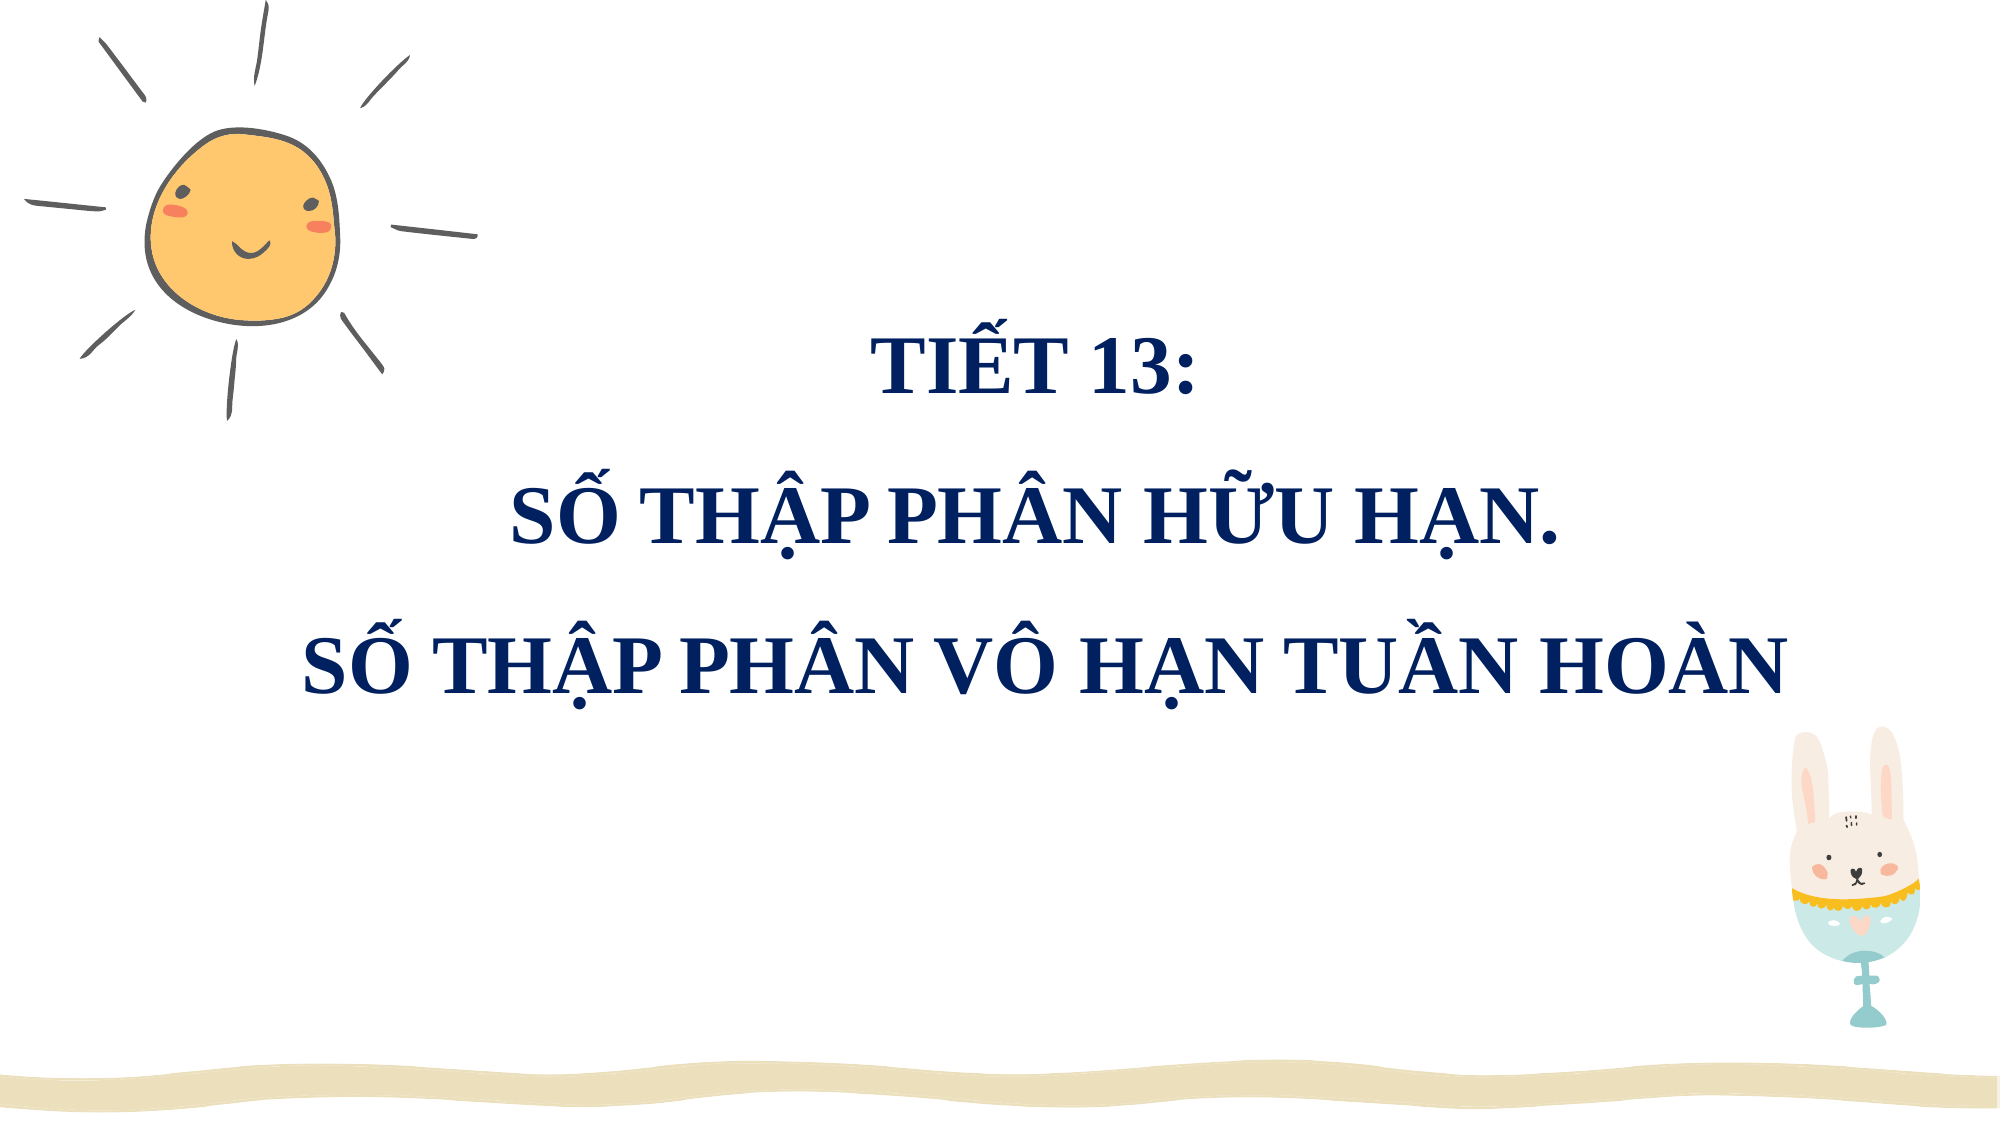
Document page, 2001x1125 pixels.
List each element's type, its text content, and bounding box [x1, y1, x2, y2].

picture [23, 0, 478, 421]
picture [1789, 726, 1920, 1028]
picture [0, 1049, 2000, 1125]
text_box TIẾT 13: SỐ THẬP PHÂN HỮU HẠN. SỐ THẬP PHÂN VÔ HẠN TUẦN HOÀN [284, 252, 1807, 718]
